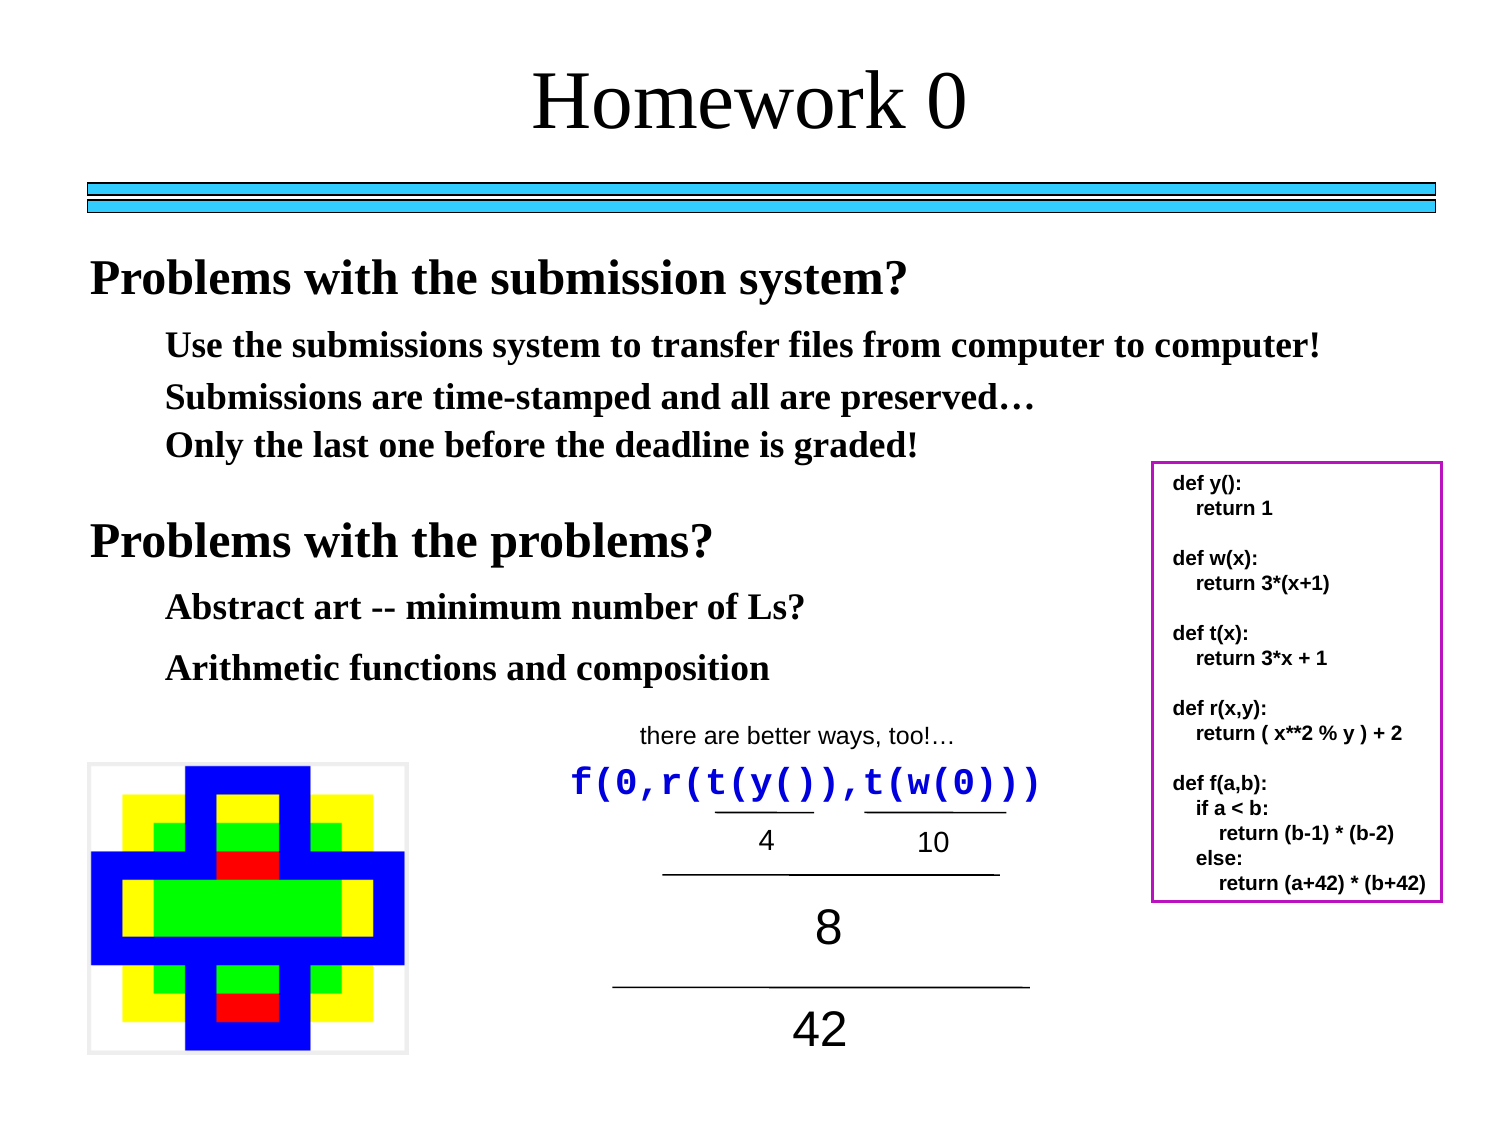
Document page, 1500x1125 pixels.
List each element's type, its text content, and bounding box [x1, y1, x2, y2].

text_box 4 [743, 814, 819, 864]
text_box Homework 0 [237, 37, 1263, 153]
text_box Use the submissions system to transfer files from computer to computer! [149, 312, 1425, 364]
picture [87, 762, 409, 1056]
text_box Problems with the problems? [75, 499, 1088, 575]
text_box Arithmetic functions and composition [149, 635, 1152, 695]
text_box there are better ways, too!… [624, 712, 975, 758]
text_box def y(): return 1 def w(x): return 3*(x+1) def t(x): return 3*x + 1 def r(x,y): return ( x**2 % y ) + 2 def f(a,b): if a < b: return (b-1) * (b-2) else: return (a+42) * (b+42) [1152, 462, 1442, 902]
text_box 10 [902, 815, 978, 866]
text_box Only the last one before the deadline is graded! [149, 412, 1425, 473]
text_box Submissions are time-stamped and all are preserved… [149, 364, 1425, 412]
text_box Abstract art -- minimum number of Ls? [149, 574, 1152, 635]
text_box 42 [777, 989, 903, 1065]
text_box Problems with the submission system? [75, 237, 1088, 313]
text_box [87, 182, 1436, 213]
text_box f(0,r(t(y()),t(w(0))) [525, 749, 1088, 810]
text_box 8 [799, 887, 875, 963]
